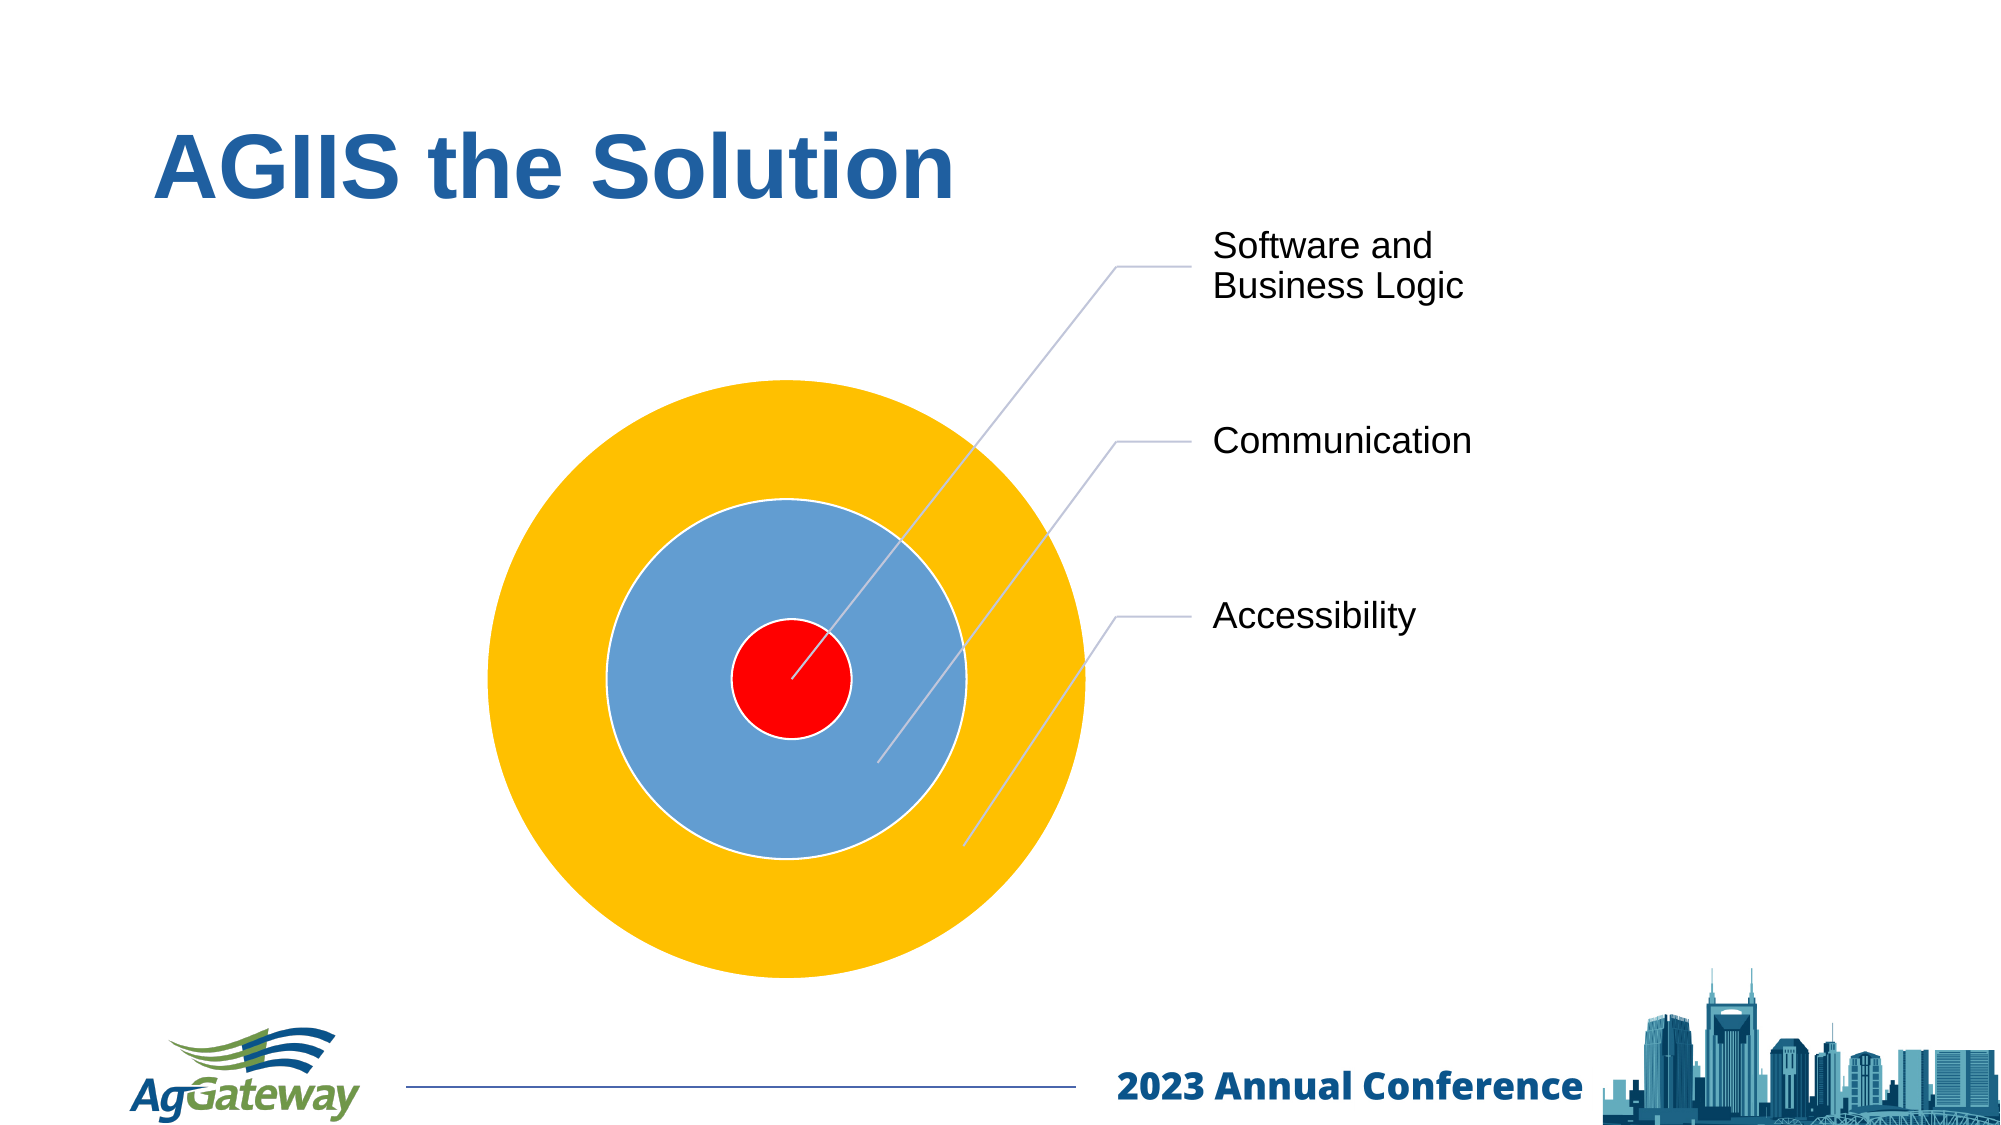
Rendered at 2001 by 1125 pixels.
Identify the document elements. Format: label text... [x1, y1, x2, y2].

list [316, 179, 1667, 980]
title AGIIS the Solution [137, 59, 1863, 278]
picture [1602, 958, 2000, 1125]
picture [1117, 1067, 1593, 1111]
picture [114, 1013, 376, 1125]
